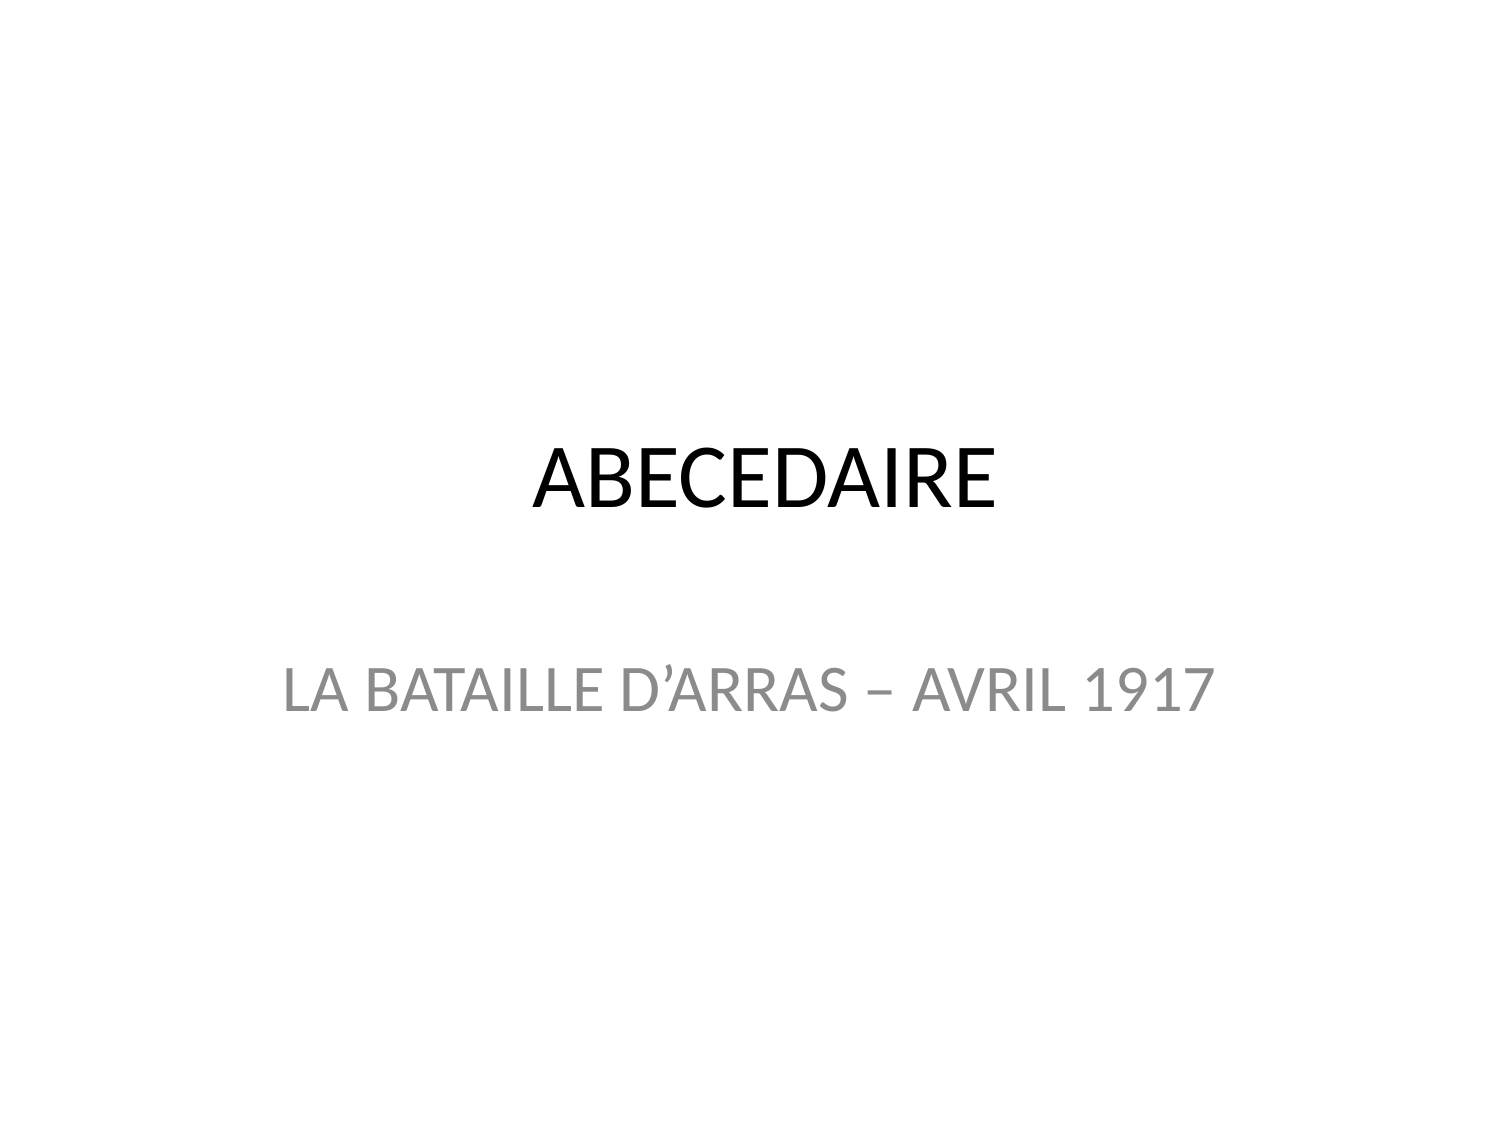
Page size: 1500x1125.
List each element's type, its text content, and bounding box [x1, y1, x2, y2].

title ABECEDAIRE [53, 349, 1329, 591]
subtitle LA BATAILLE D’ARRAS – AVRIL 1917 [225, 637, 1275, 925]
